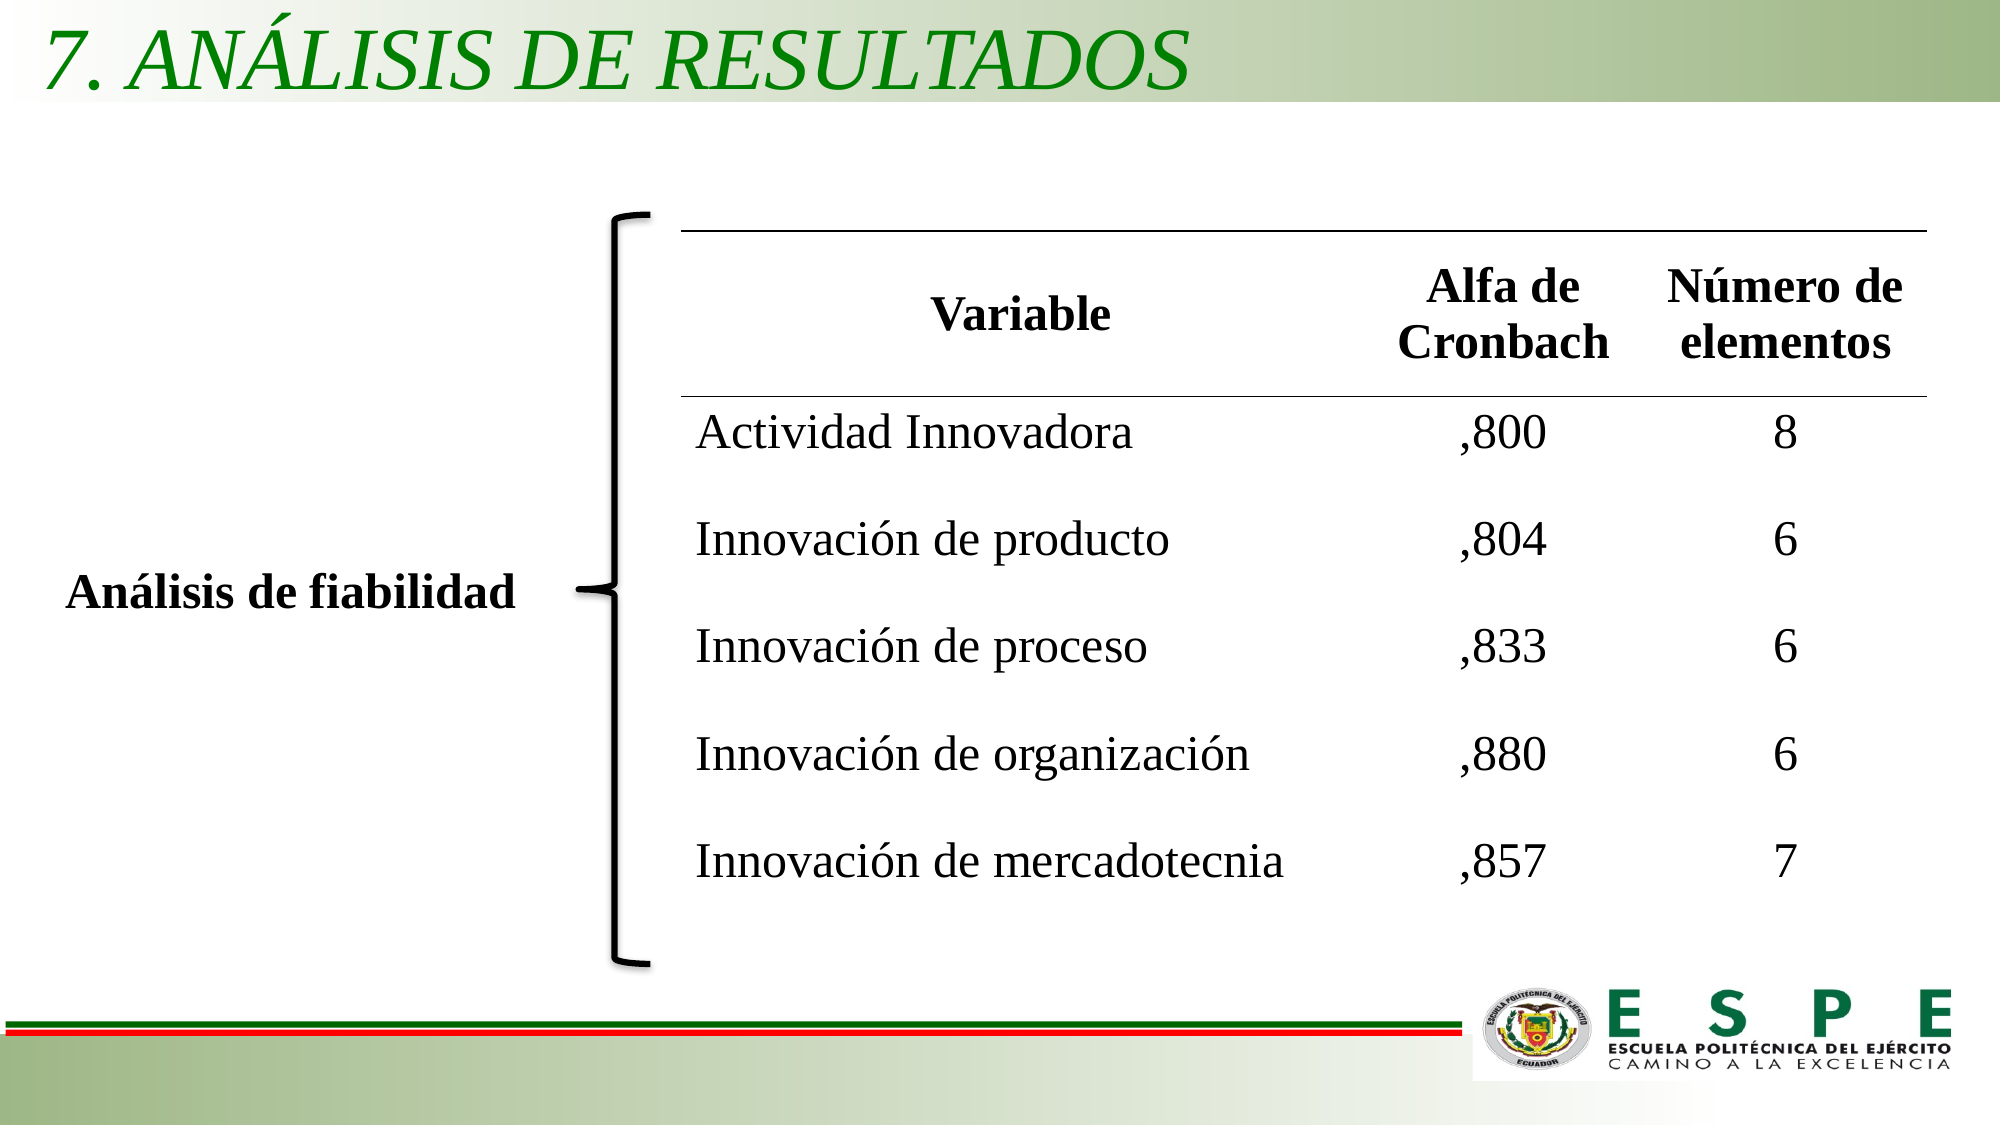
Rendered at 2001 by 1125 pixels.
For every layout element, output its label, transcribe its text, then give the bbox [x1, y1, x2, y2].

table_cell Innovación de organización [681, 718, 1362, 825]
text_box Análisis de fiabilidad [33, 551, 549, 627]
table_cell 6 [1645, 718, 1927, 825]
table_header Número de elementos [1645, 232, 1927, 396]
table_cell Innovación de mercadotecnia [681, 825, 1362, 932]
table_cell 7 [1645, 825, 1927, 932]
text_box 7. ANÁLISIS DE RESULTADOS [20, 0, 1885, 106]
table_header Variable [681, 232, 1362, 396]
table_cell 8 [1645, 397, 1927, 504]
table_cell Innovación de producto [681, 504, 1362, 611]
table_cell ,857 [1362, 825, 1645, 932]
table_cell Actividad Innovadora [681, 397, 1362, 504]
picture [1472, 976, 1977, 1081]
table_cell 6 [1645, 611, 1927, 718]
text_box [575, 211, 651, 968]
table_header Alfa de Cronbach [1362, 232, 1645, 396]
table_cell ,880 [1362, 718, 1645, 825]
table_cell ,800 [1362, 397, 1645, 504]
table_cell Innovación de proceso [681, 611, 1362, 718]
table_cell ,804 [1362, 504, 1645, 611]
table_cell 6 [1645, 504, 1927, 611]
table_cell ,833 [1362, 611, 1645, 718]
